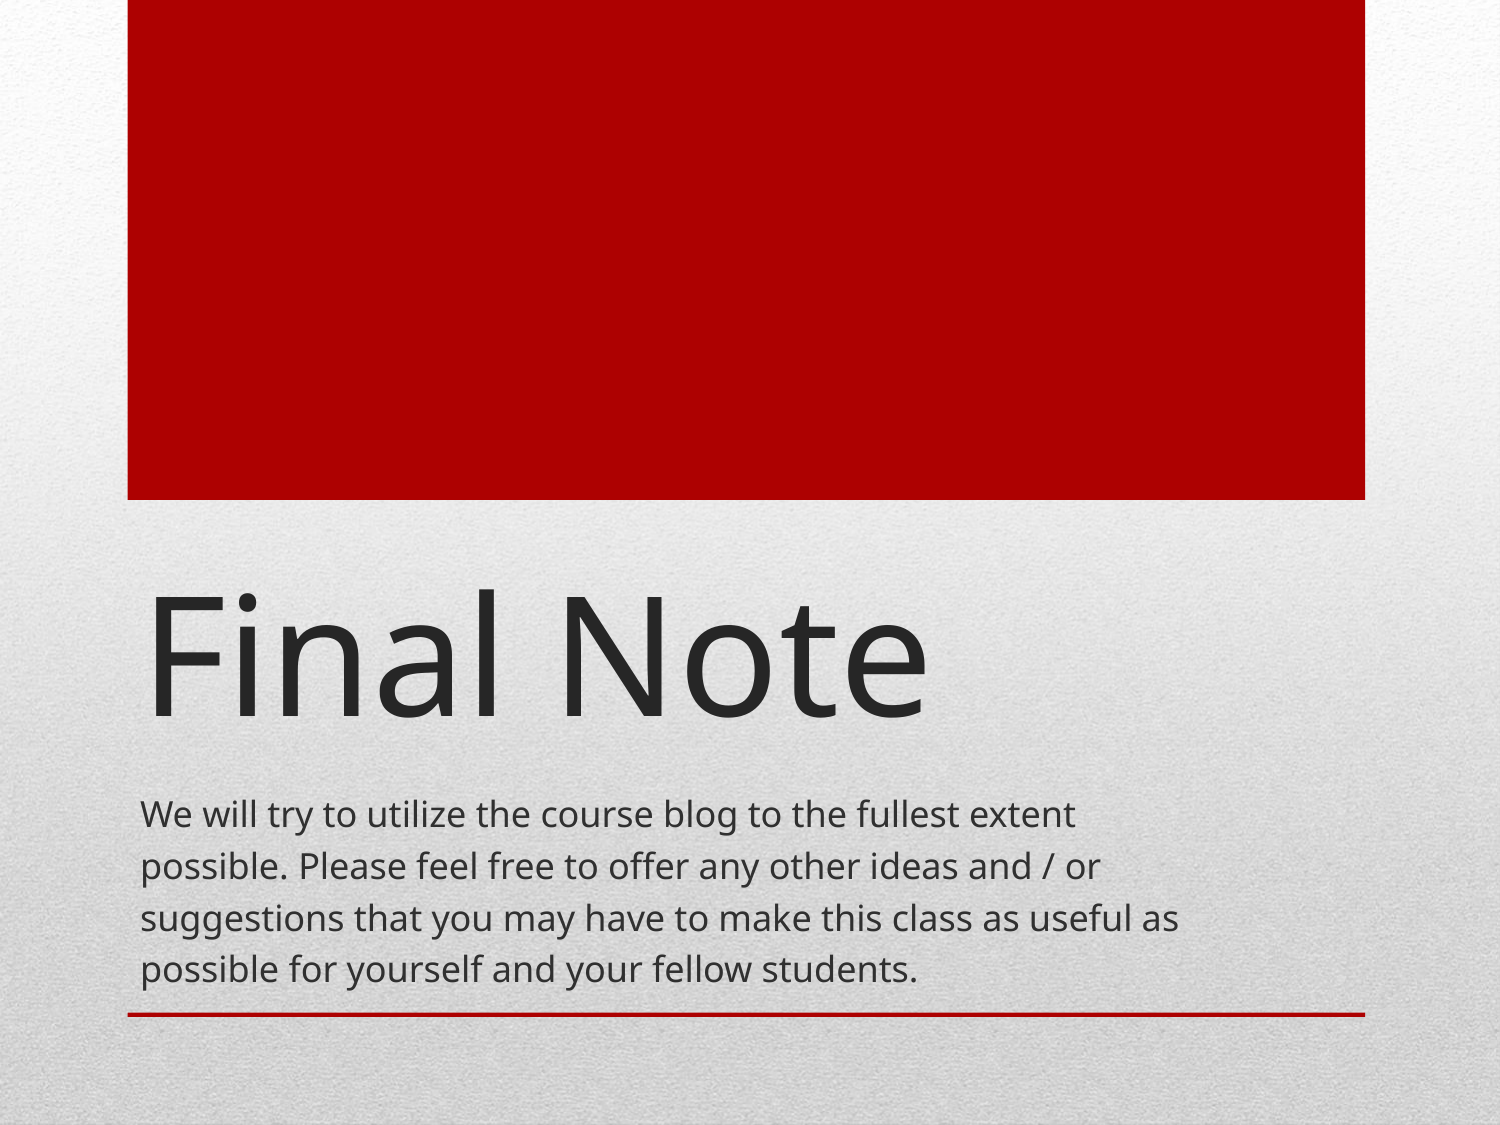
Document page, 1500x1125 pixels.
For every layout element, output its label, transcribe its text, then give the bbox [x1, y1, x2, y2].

title Final Note [124, 524, 1363, 776]
subtitle We will try to utilize the course blog to the fullest extent possible. Please feel free to offer any other ideas and / or suggestions that you may have to make this class as useful as possible for yourself and your fellow students. [124, 774, 1251, 1001]
picture [0, 0, 1500, 1125]
